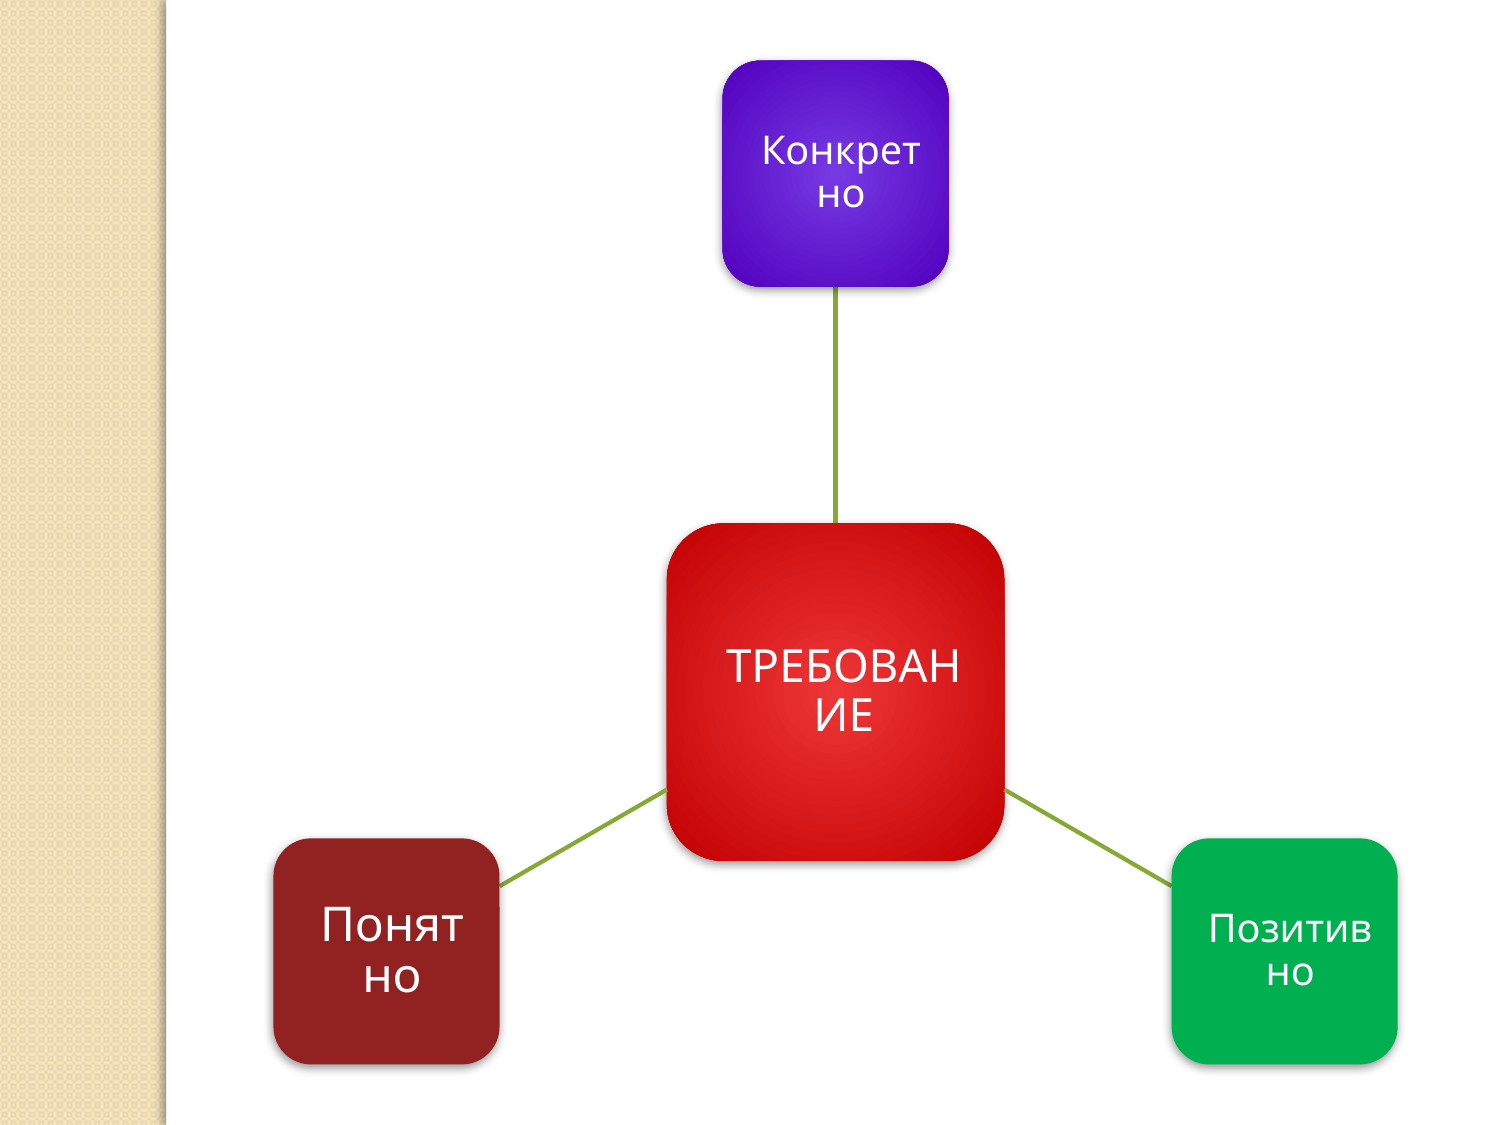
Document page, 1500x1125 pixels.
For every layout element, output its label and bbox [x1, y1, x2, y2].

text_box [170, 0, 1500, 1125]
